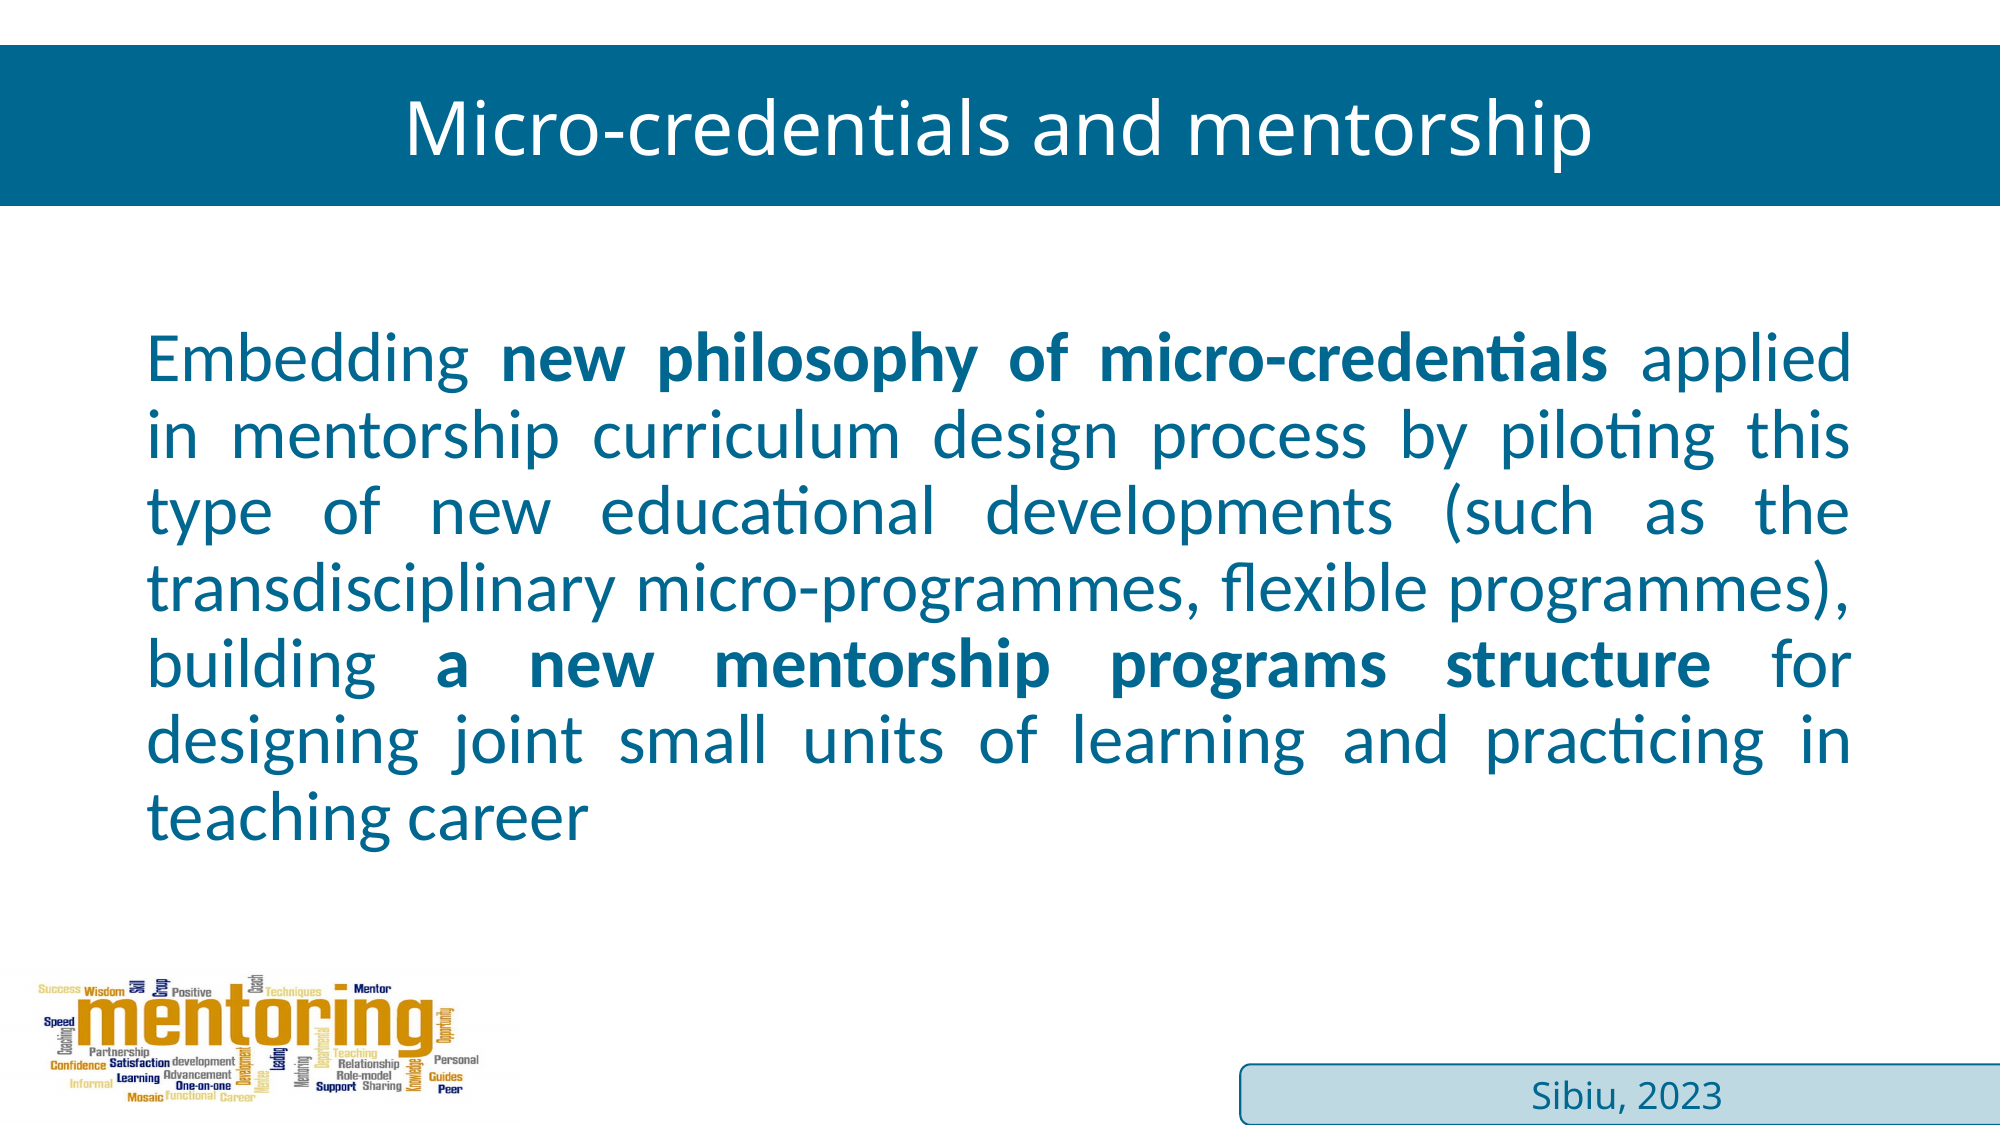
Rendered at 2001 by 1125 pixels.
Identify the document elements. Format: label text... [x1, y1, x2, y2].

text_box Embedding new philosophy of micro-credentials applied in mentorship curriculum design process by piloting this type of new educational developments (such as the transdisciplinary micro-programmes, flexible programmes), building a new mentorship programs structure for designing joint small units of learning and practicing in teaching career [131, 313, 1869, 863]
text_box [1239, 1063, 2000, 1125]
picture [0, 951, 521, 1125]
text_box Micro-credentials and mentorship [0, 45, 2000, 206]
text_box Sibiu, 2023 [1261, 1064, 1994, 1125]
